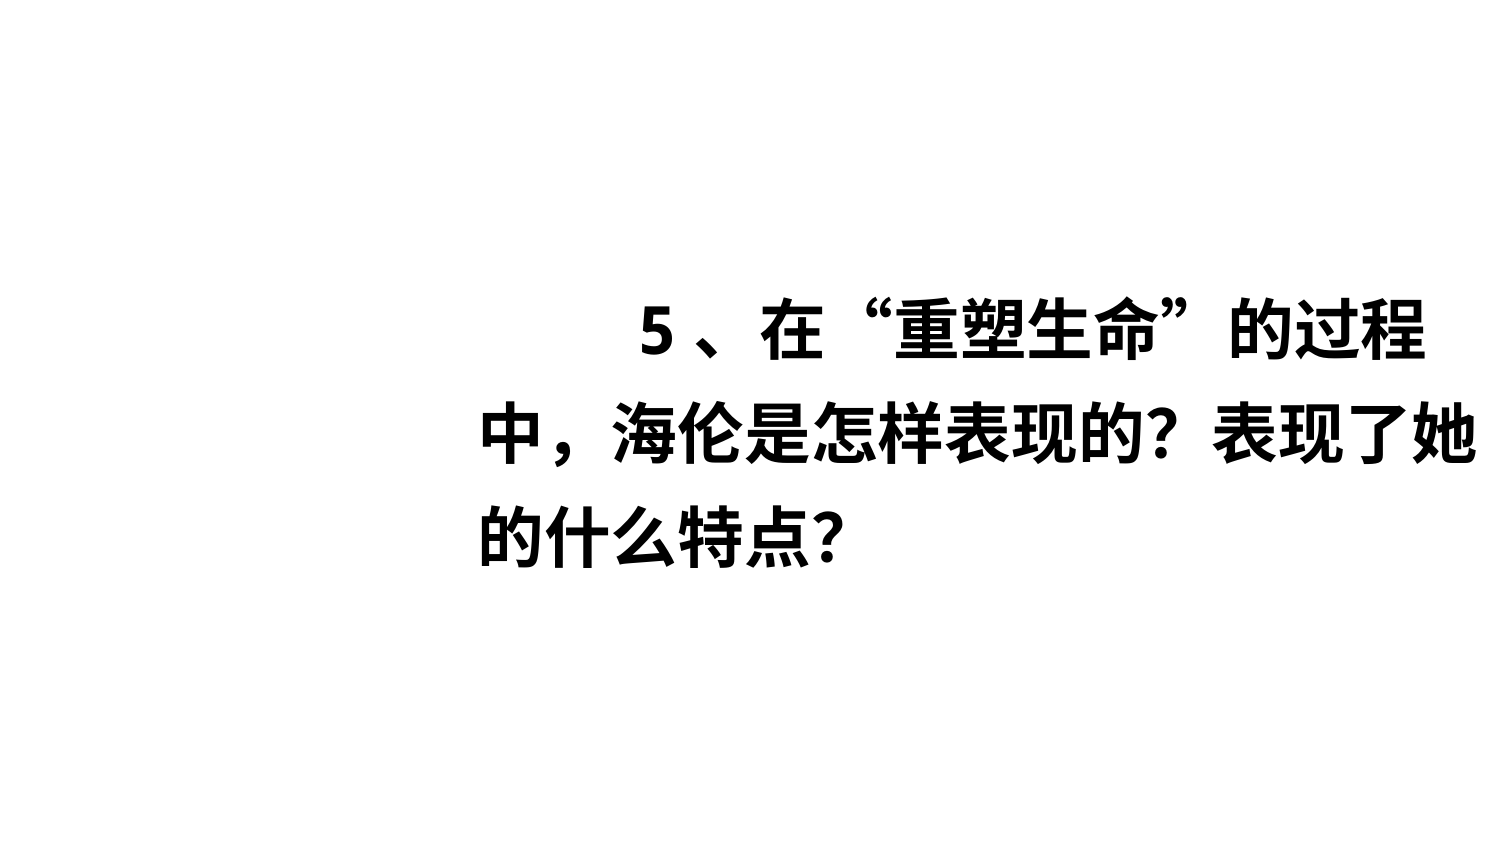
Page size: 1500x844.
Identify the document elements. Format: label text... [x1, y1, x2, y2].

text_box 5、在“重塑生命”的过程中，海伦是怎样表现的？表现了她的什么特点？ [462, 256, 1500, 584]
